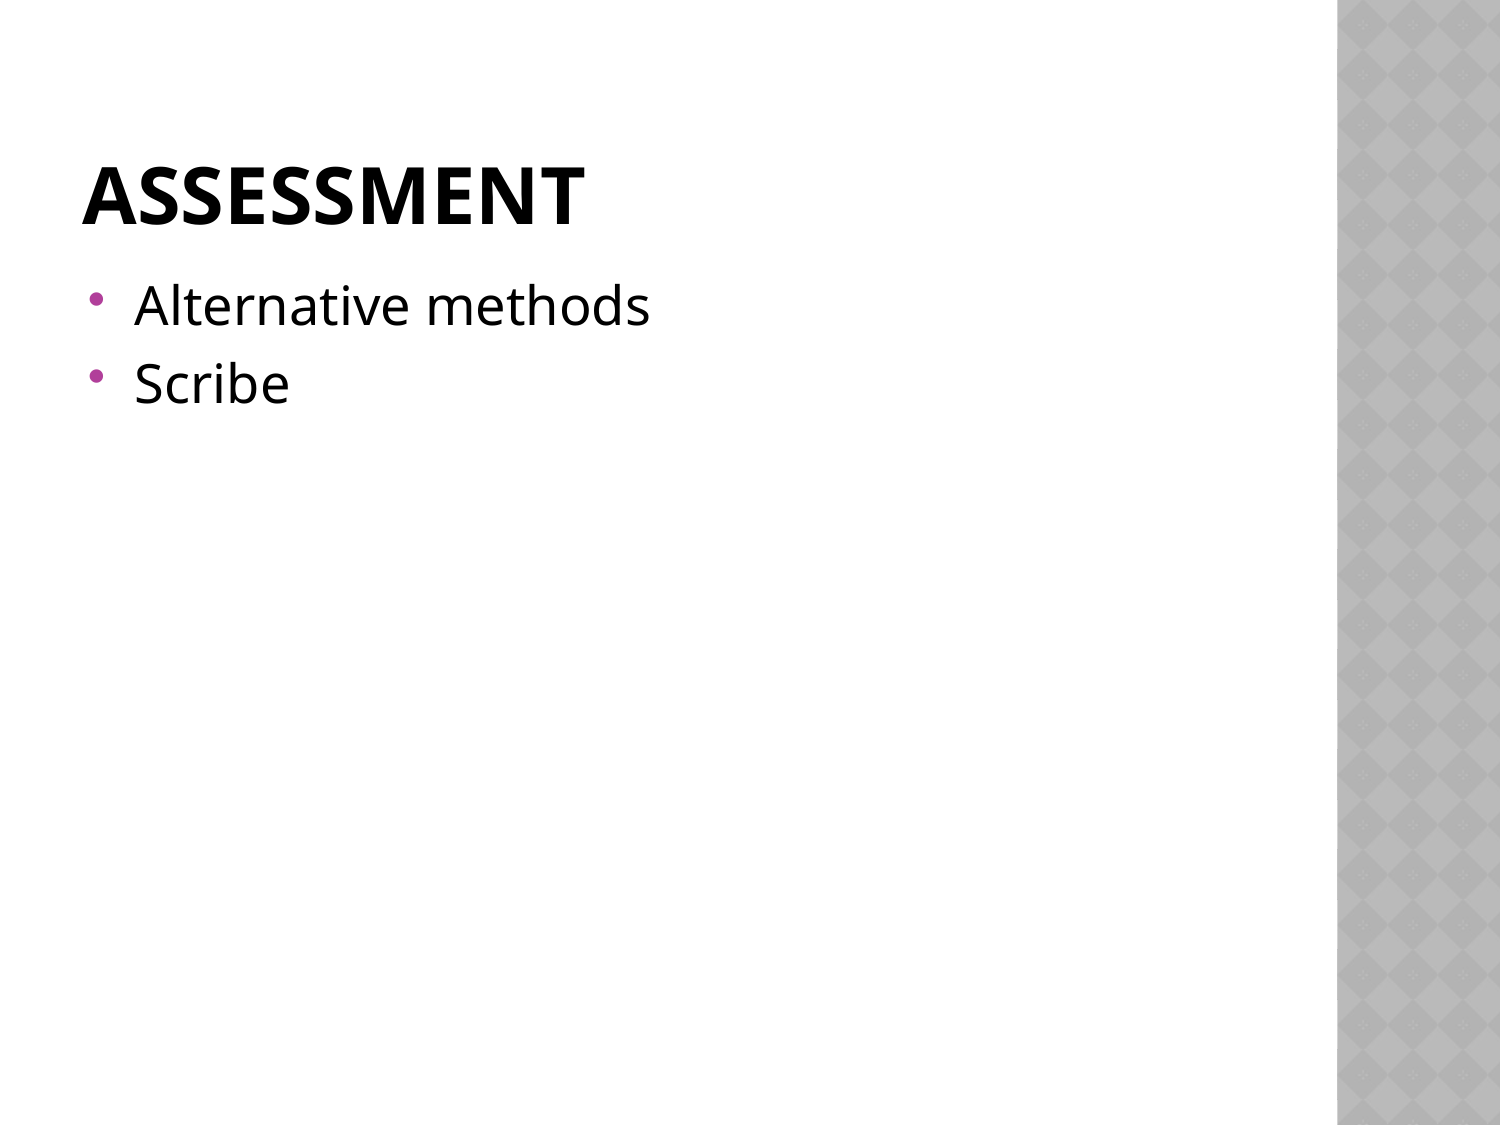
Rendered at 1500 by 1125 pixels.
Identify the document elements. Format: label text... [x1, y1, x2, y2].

title Assessment [75, 52, 1263, 240]
list Alternative methods Scribe [75, 264, 1263, 1059]
